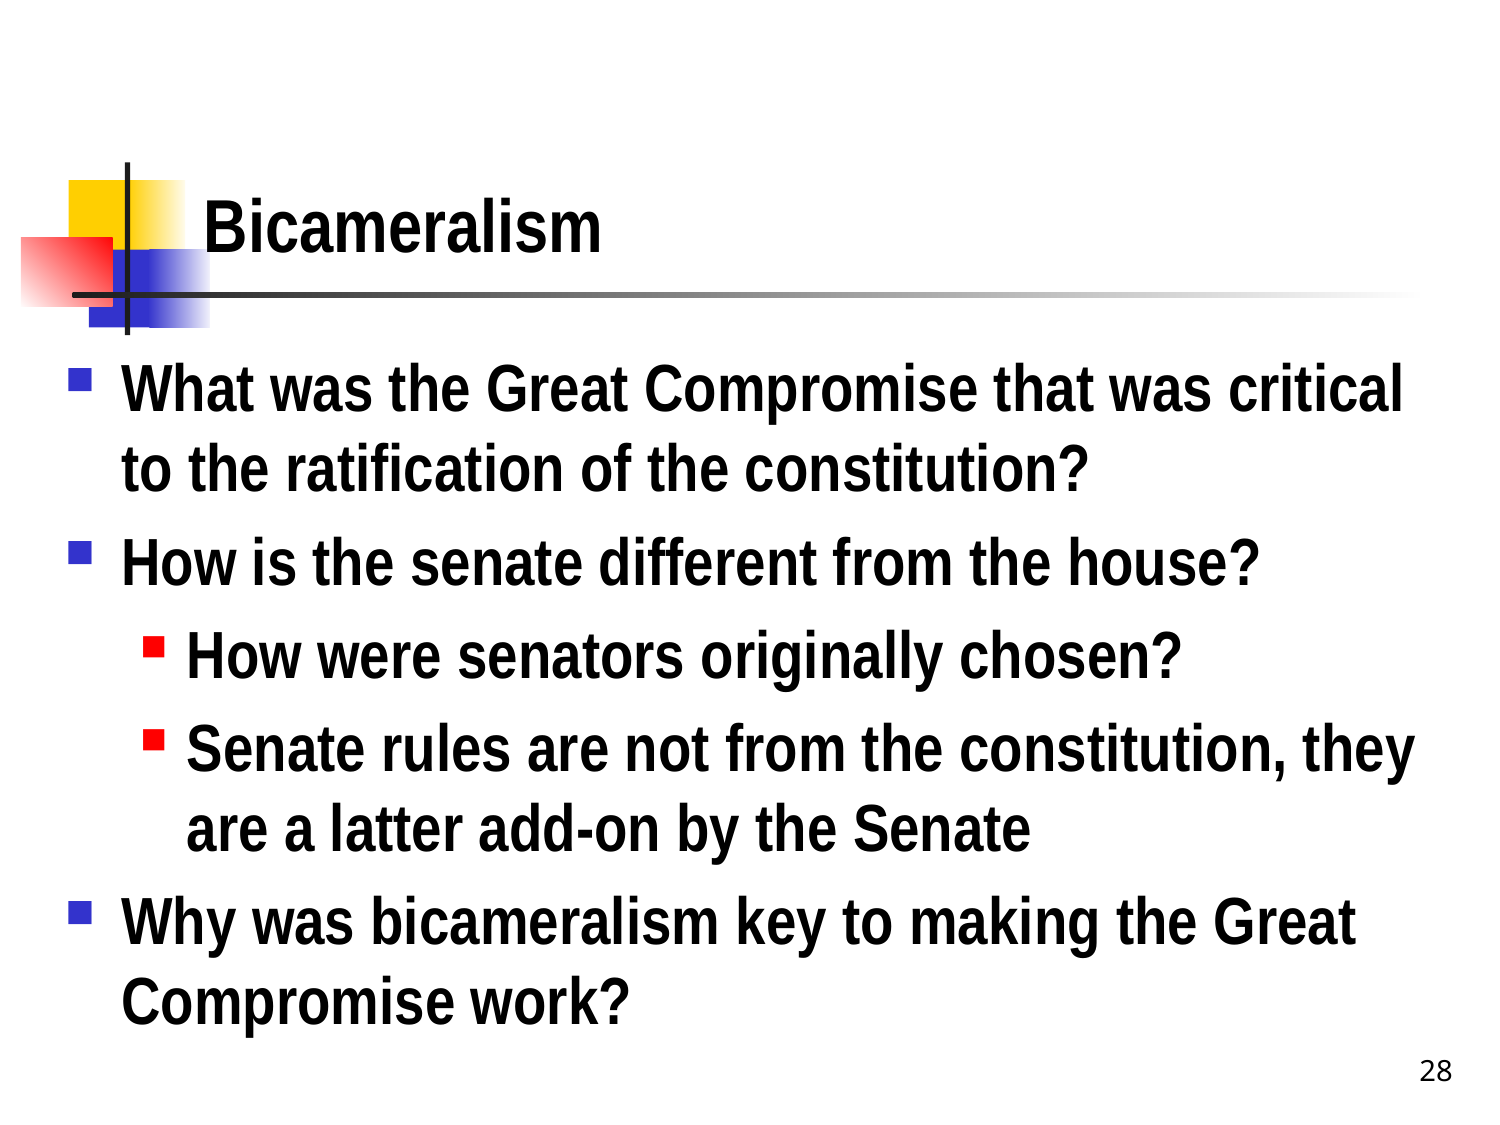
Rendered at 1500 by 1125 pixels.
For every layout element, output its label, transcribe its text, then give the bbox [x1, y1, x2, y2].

list What was the Great Compromise that was critical to the ratification of the constitution? How is the senate different from the house? How were senators originally chosen? Senate rules are not from the constitution, they are a latter add-on by the Senate Why was bicameralism key to making the Great Compromise work? [50, 337, 1450, 1075]
slide_number 28 [1155, 1024, 1468, 1100]
title Bicameralism [188, 35, 1468, 275]
